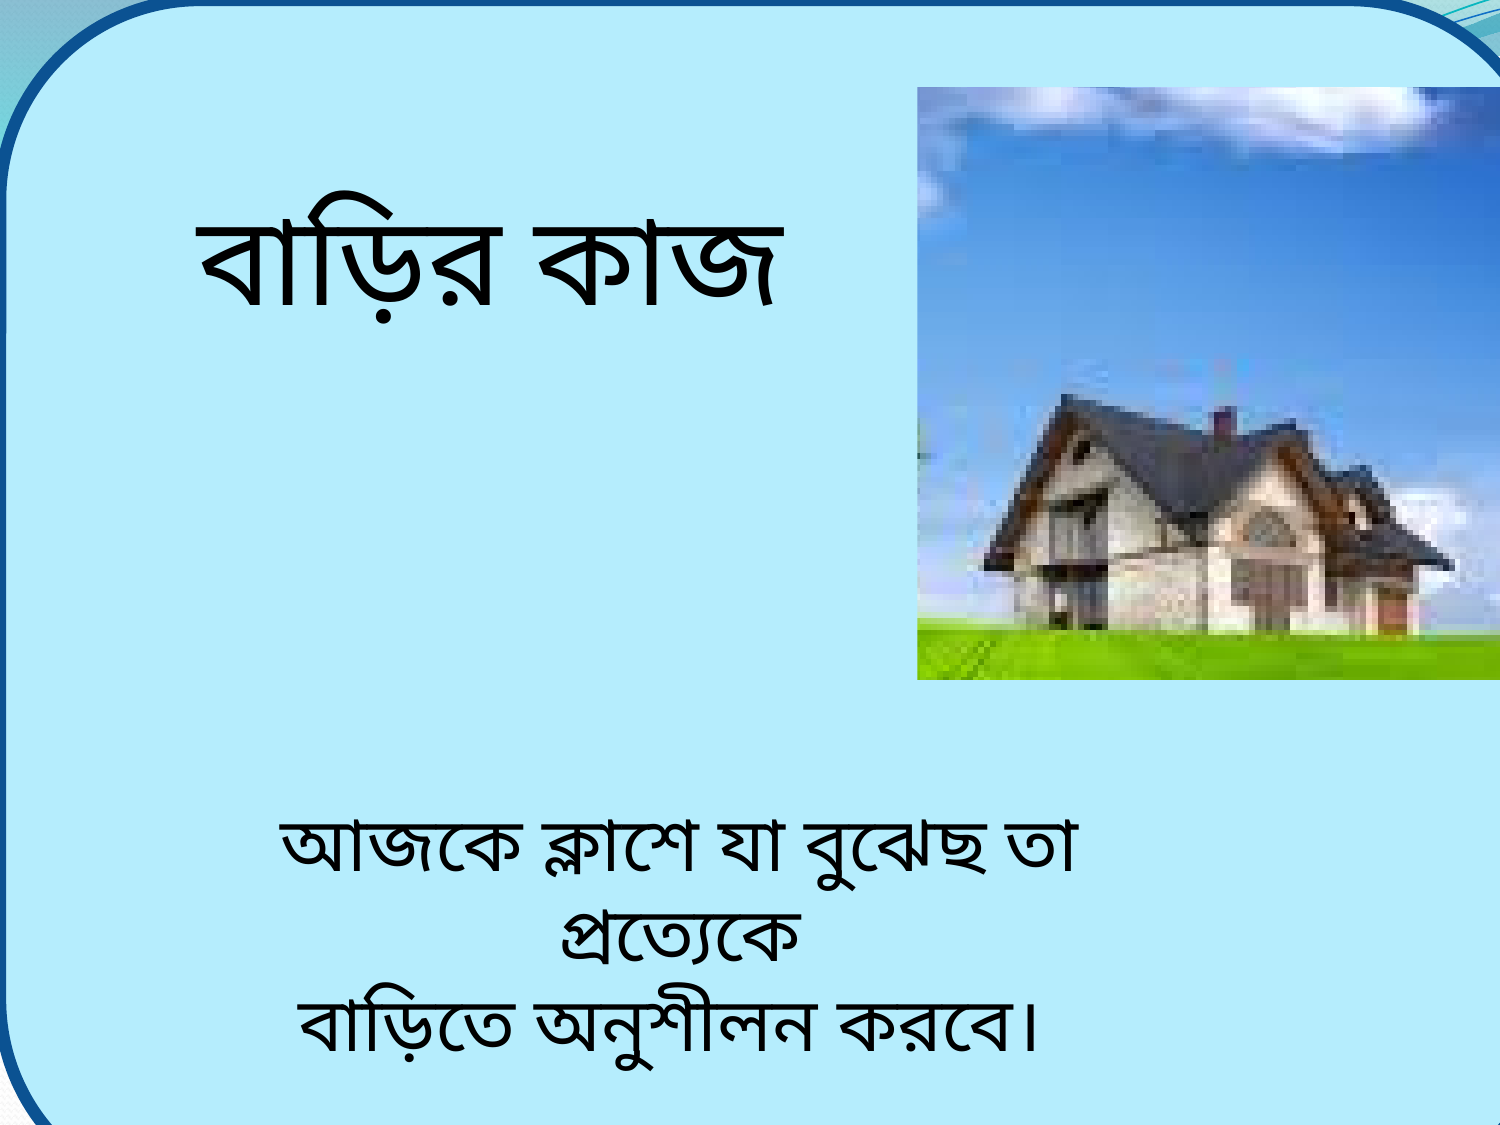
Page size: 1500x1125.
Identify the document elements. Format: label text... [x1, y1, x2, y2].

picture [917, 87, 1500, 680]
text_box আজকে ক্লাশে যা বুঝেছ তা প্রত্যেকে বাড়িতে অনুশীলন করবে। [215, 735, 1145, 1125]
text_box [0, 0, 1500, 1125]
text_box বাড়ির কাজ [179, 97, 899, 414]
